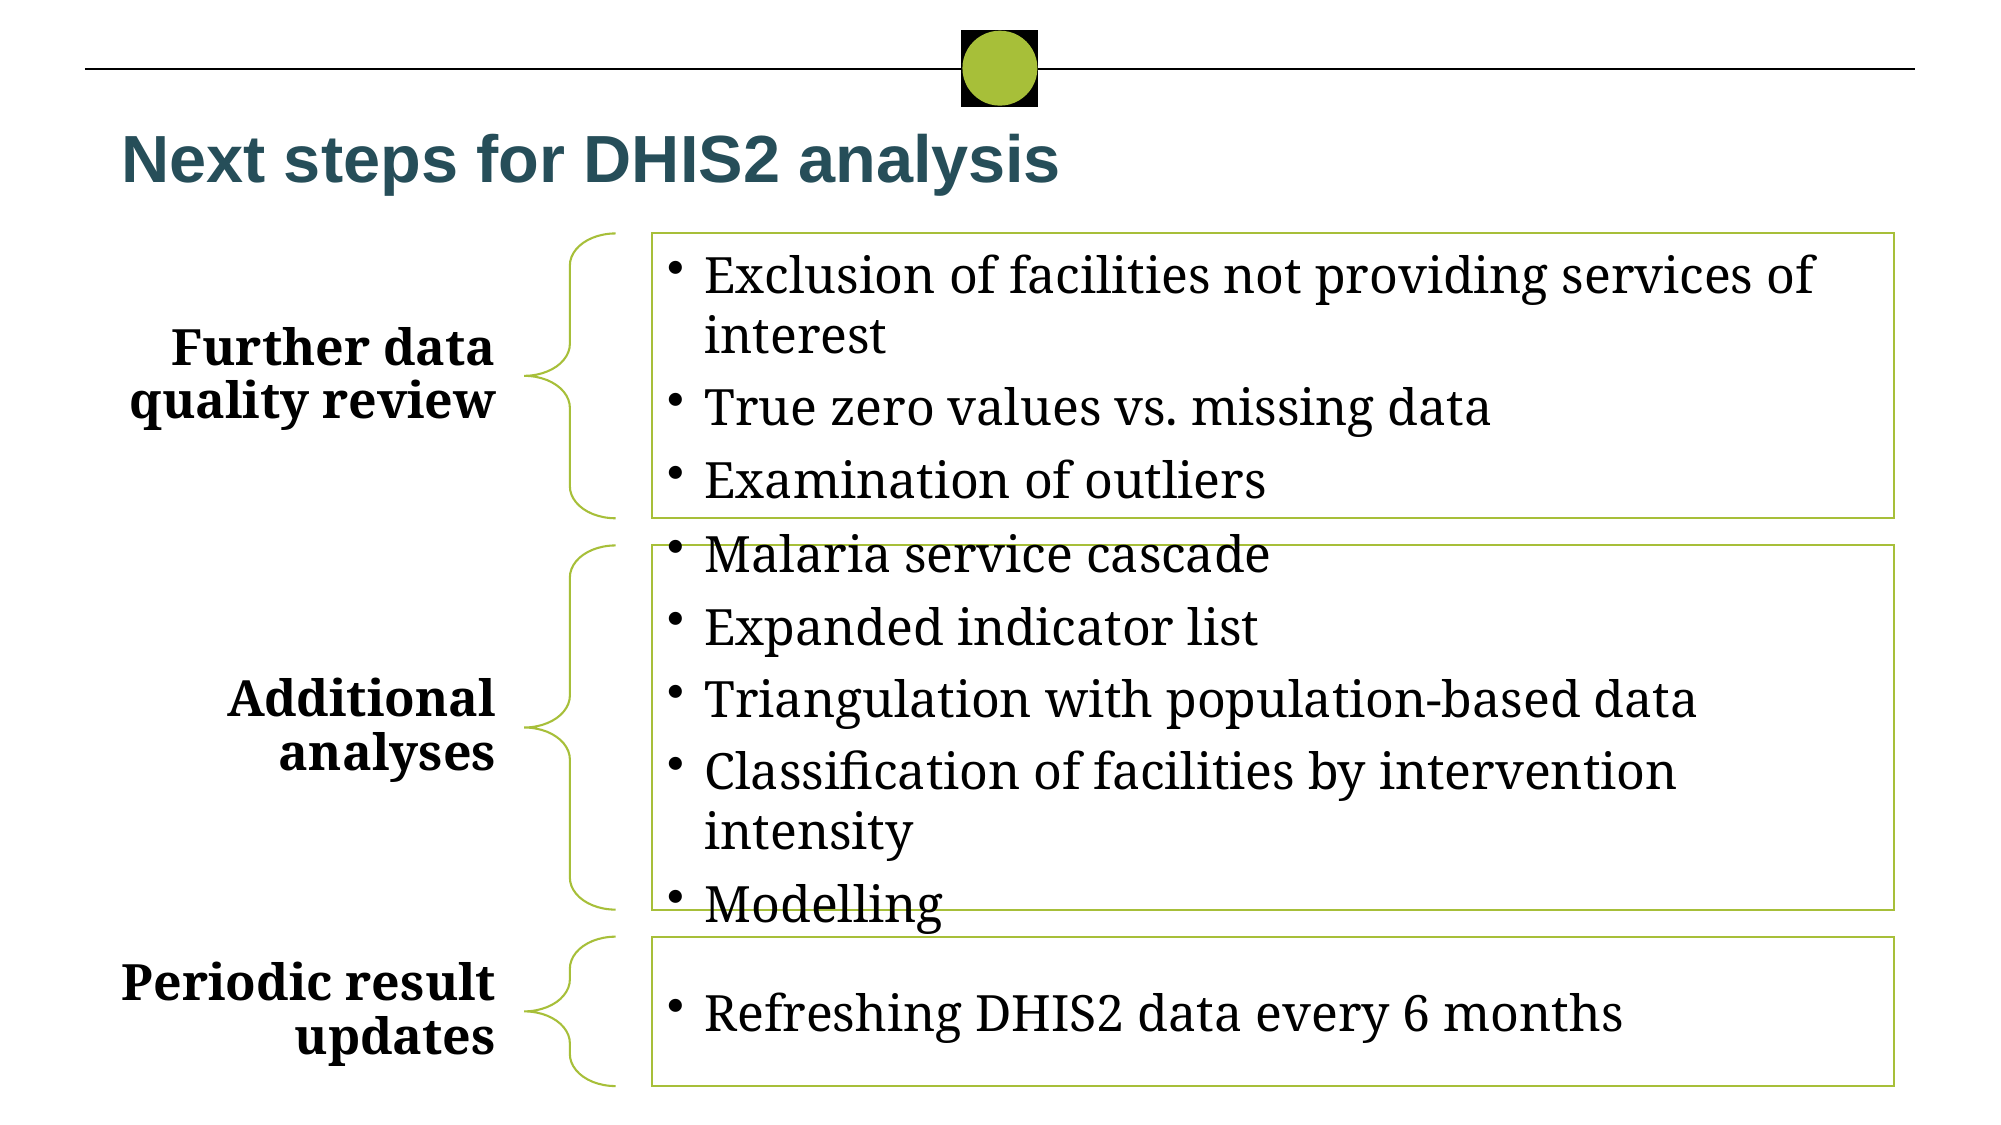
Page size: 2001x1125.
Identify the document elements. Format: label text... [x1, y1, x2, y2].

text_box Refreshing DHIS2 data every 6 months [651, 936, 1895, 1087]
text_box [524, 544, 616, 911]
title Next steps for DHIS2 analysis [106, 108, 1601, 246]
text_box [524, 232, 616, 520]
text_box Additional analyses [67, 652, 525, 803]
text_box [524, 935, 616, 1088]
text_box Exclusion of facilities not providing services of interest True zero values vs. missing data Examination of outliers [651, 232, 1895, 519]
text_box Periodic result updates [67, 936, 525, 1087]
text_box Further data quality review [67, 301, 525, 451]
text_box Malaria service cascade Expanded indicator list Triangulation with population-based data Classification of facilities by intervention intensity Modelling [651, 544, 1895, 911]
